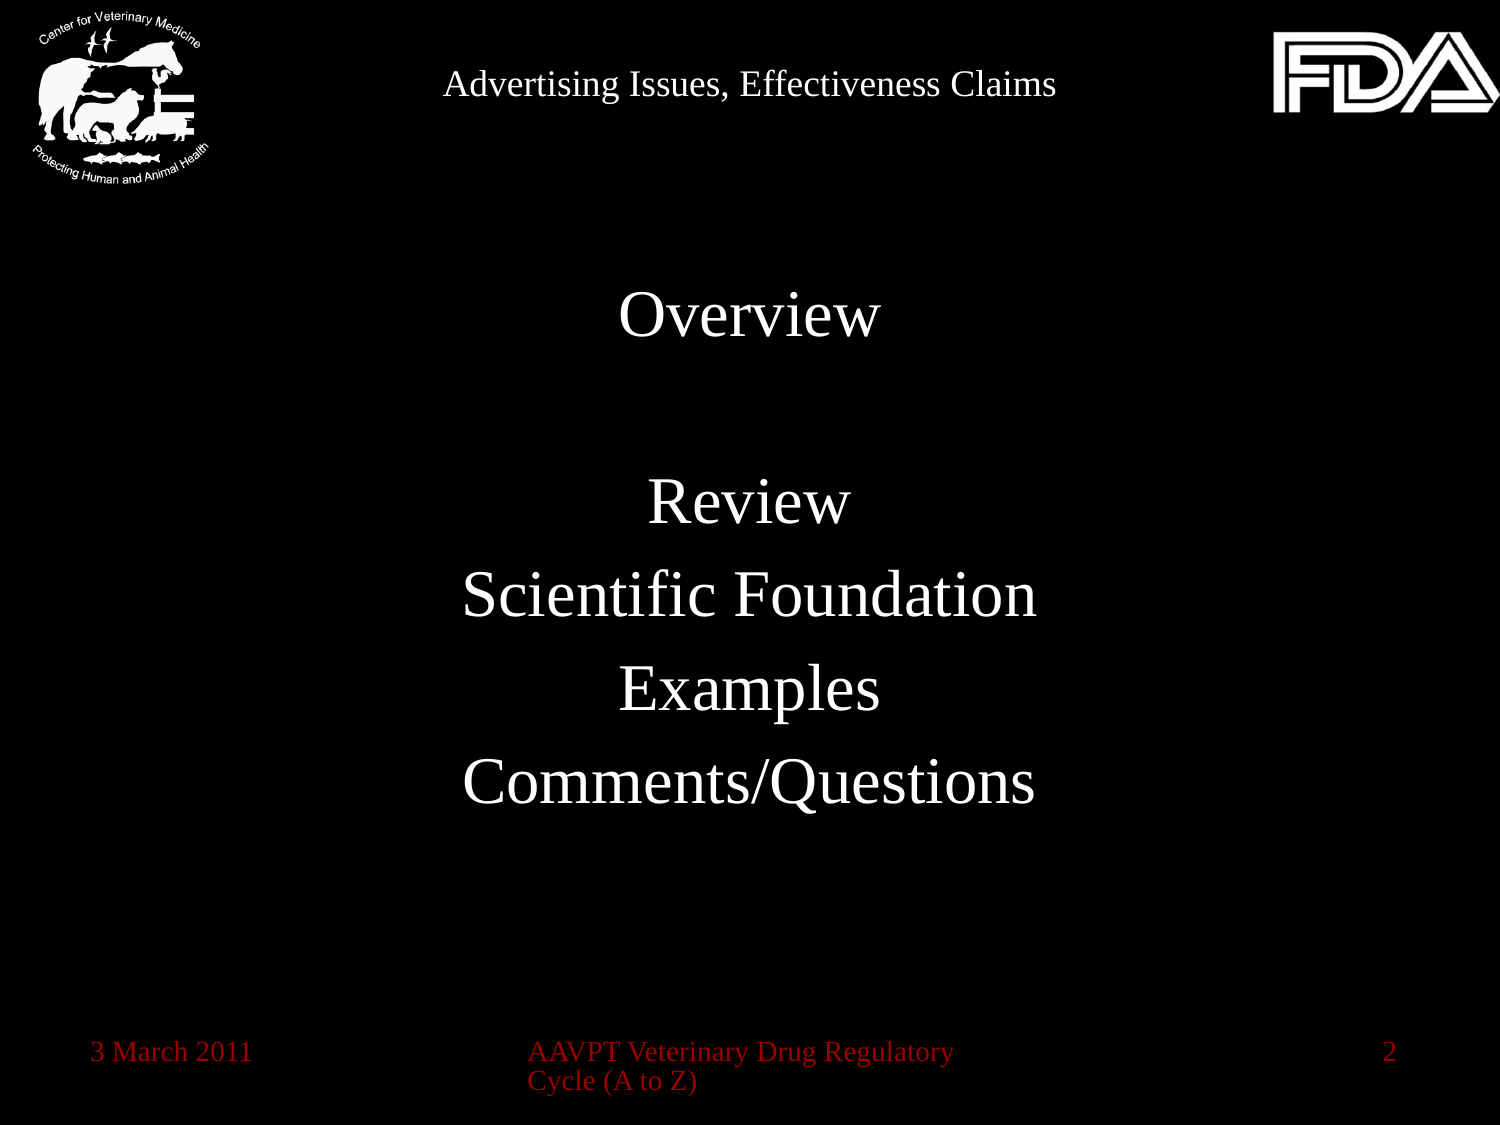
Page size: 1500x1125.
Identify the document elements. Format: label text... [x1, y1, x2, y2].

title Advertising Issues, Effectiveness Claims [241, 50, 1257, 113]
picture [1262, 0, 1500, 138]
slide_number 2 [1062, 1025, 1413, 1104]
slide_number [75, 1024, 425, 1103]
footer AAVPT Veterinary Drug Regulatory Cycle (A to Z) [512, 1025, 988, 1104]
subtitle Overview Review Scientific Foundation Examples Comments/Questions [225, 262, 1275, 925]
picture [0, 5, 238, 188]
